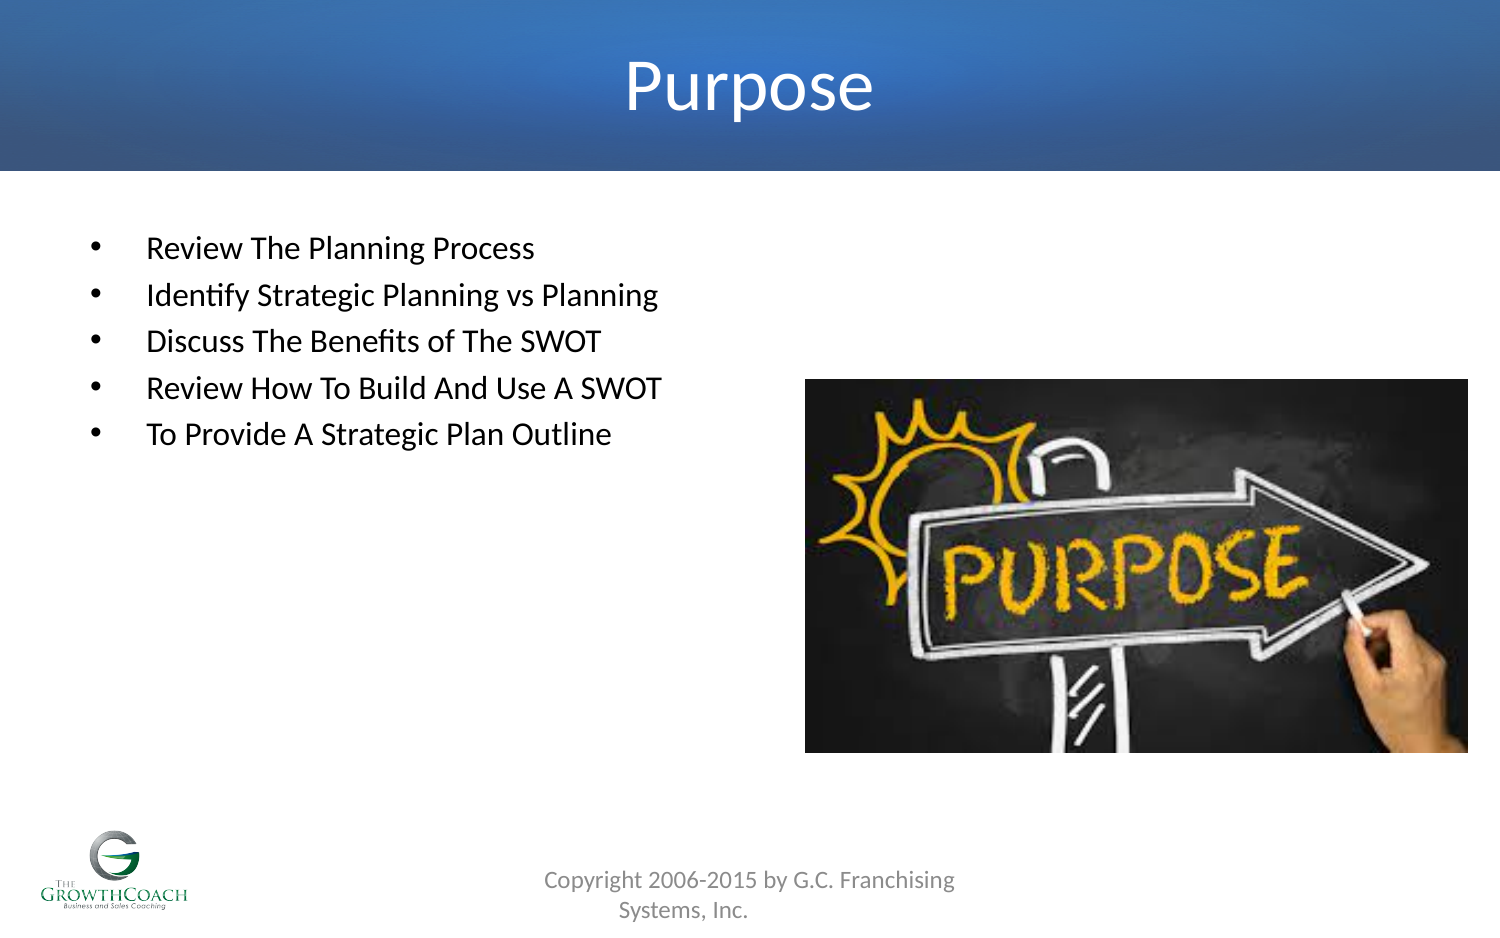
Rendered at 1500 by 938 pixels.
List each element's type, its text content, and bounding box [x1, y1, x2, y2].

title Purpose [75, 2, 1425, 159]
footer Copyright 2006-2015 by G.C. Franchising Systems, Inc. [512, 868, 988, 919]
picture [41, 813, 188, 910]
list Review The Planning Process Identify Strategic Planning vs Planning Discuss The Benefits of The SWOT Review How To Build And Use A SWOT To Provide A Strategic Plan Outline [75, 218, 1425, 838]
picture [804, 379, 1469, 754]
